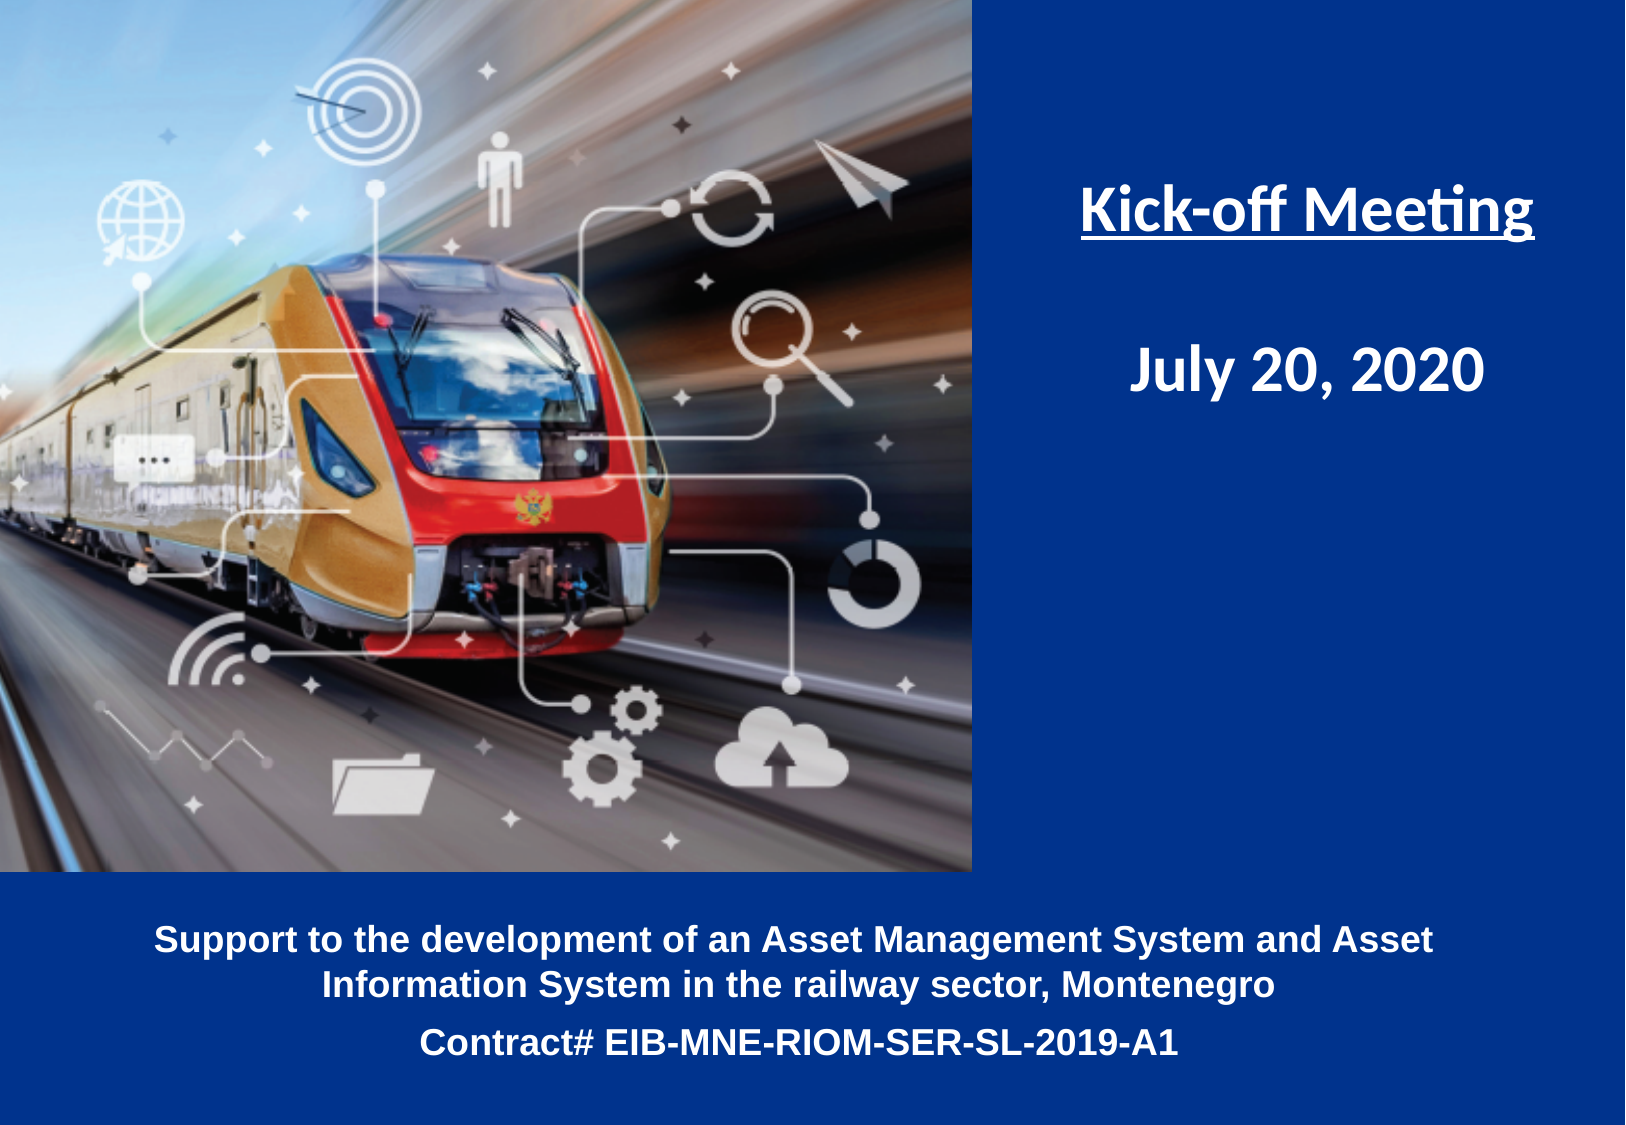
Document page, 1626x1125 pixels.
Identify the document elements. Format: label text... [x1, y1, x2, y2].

list Support to the development of an Asset Management System and Asset Information System in the railway sector, Montenegro Contract# EIB-MNE-RIOM-SER-SL-2019-A1 [145, 915, 1454, 1096]
picture [0, 0, 972, 872]
text_box Kick-off Meeting July 20, 2020 [1007, 157, 1608, 412]
